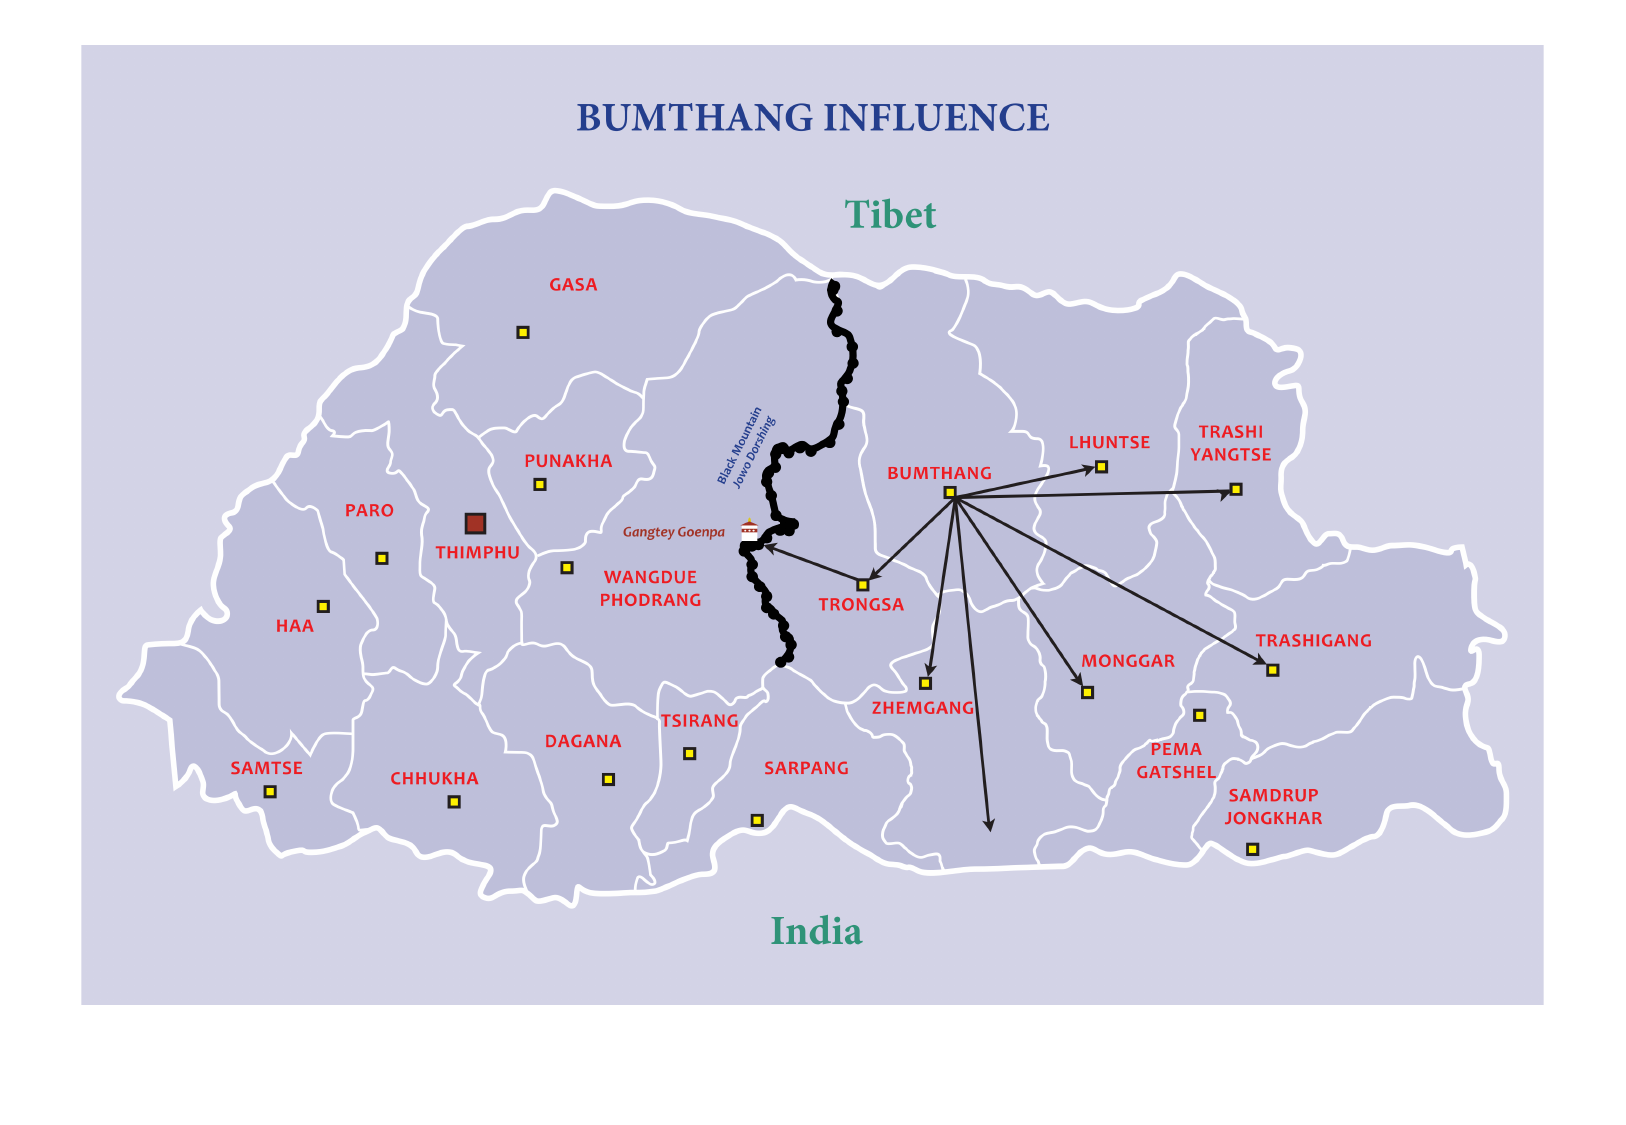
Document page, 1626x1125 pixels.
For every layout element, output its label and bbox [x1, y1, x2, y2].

list [80, 44, 1544, 1006]
